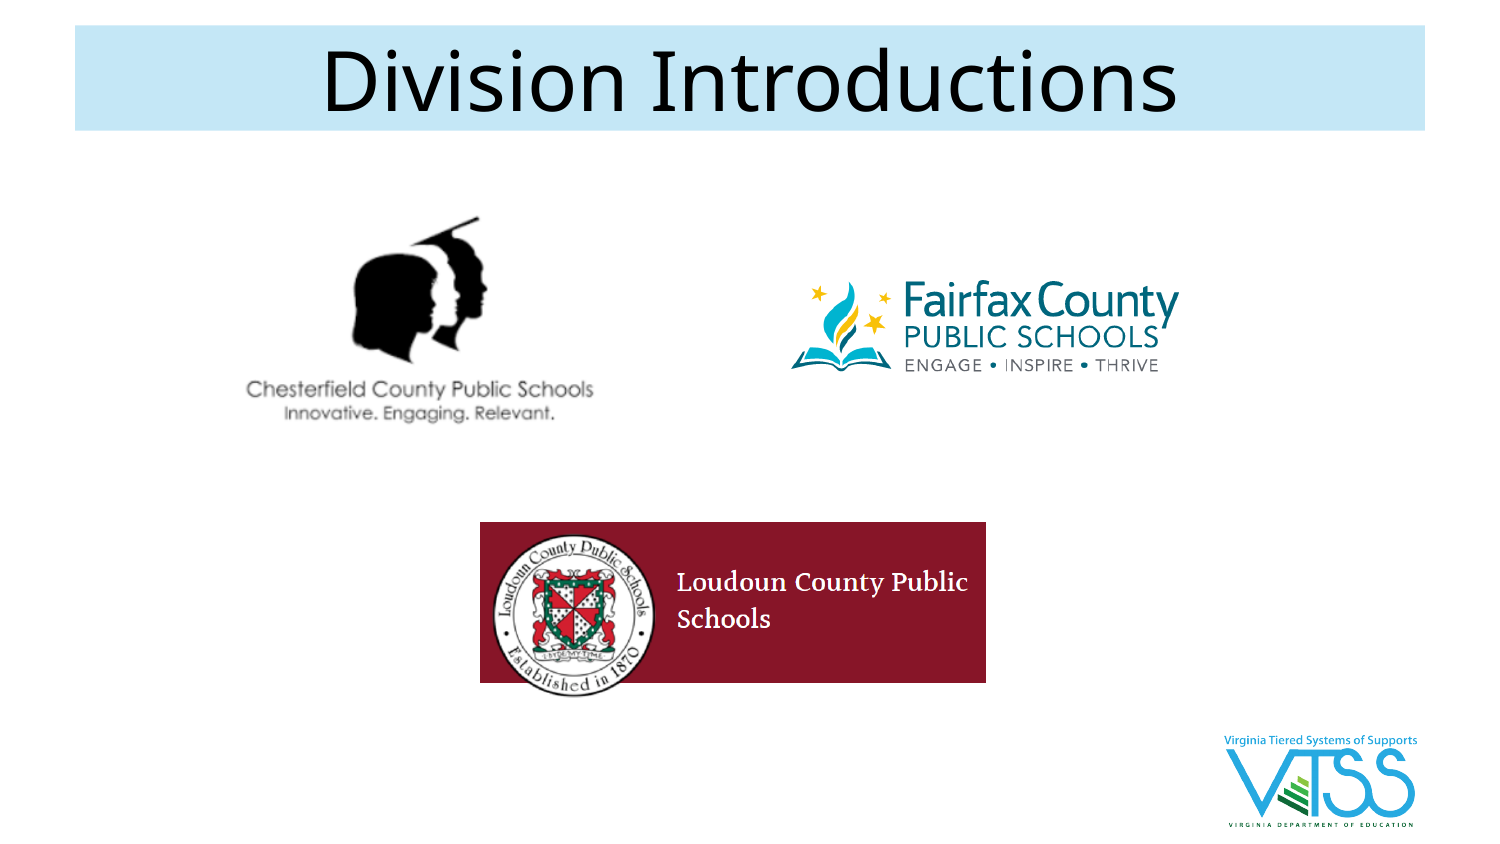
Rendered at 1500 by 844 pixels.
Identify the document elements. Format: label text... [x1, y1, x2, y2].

text_box [74, 209, 1425, 732]
picture [241, 211, 598, 442]
title Division Introductions [75, 25, 1425, 131]
picture [480, 522, 987, 721]
picture [760, 238, 1224, 395]
picture [1224, 735, 1417, 827]
